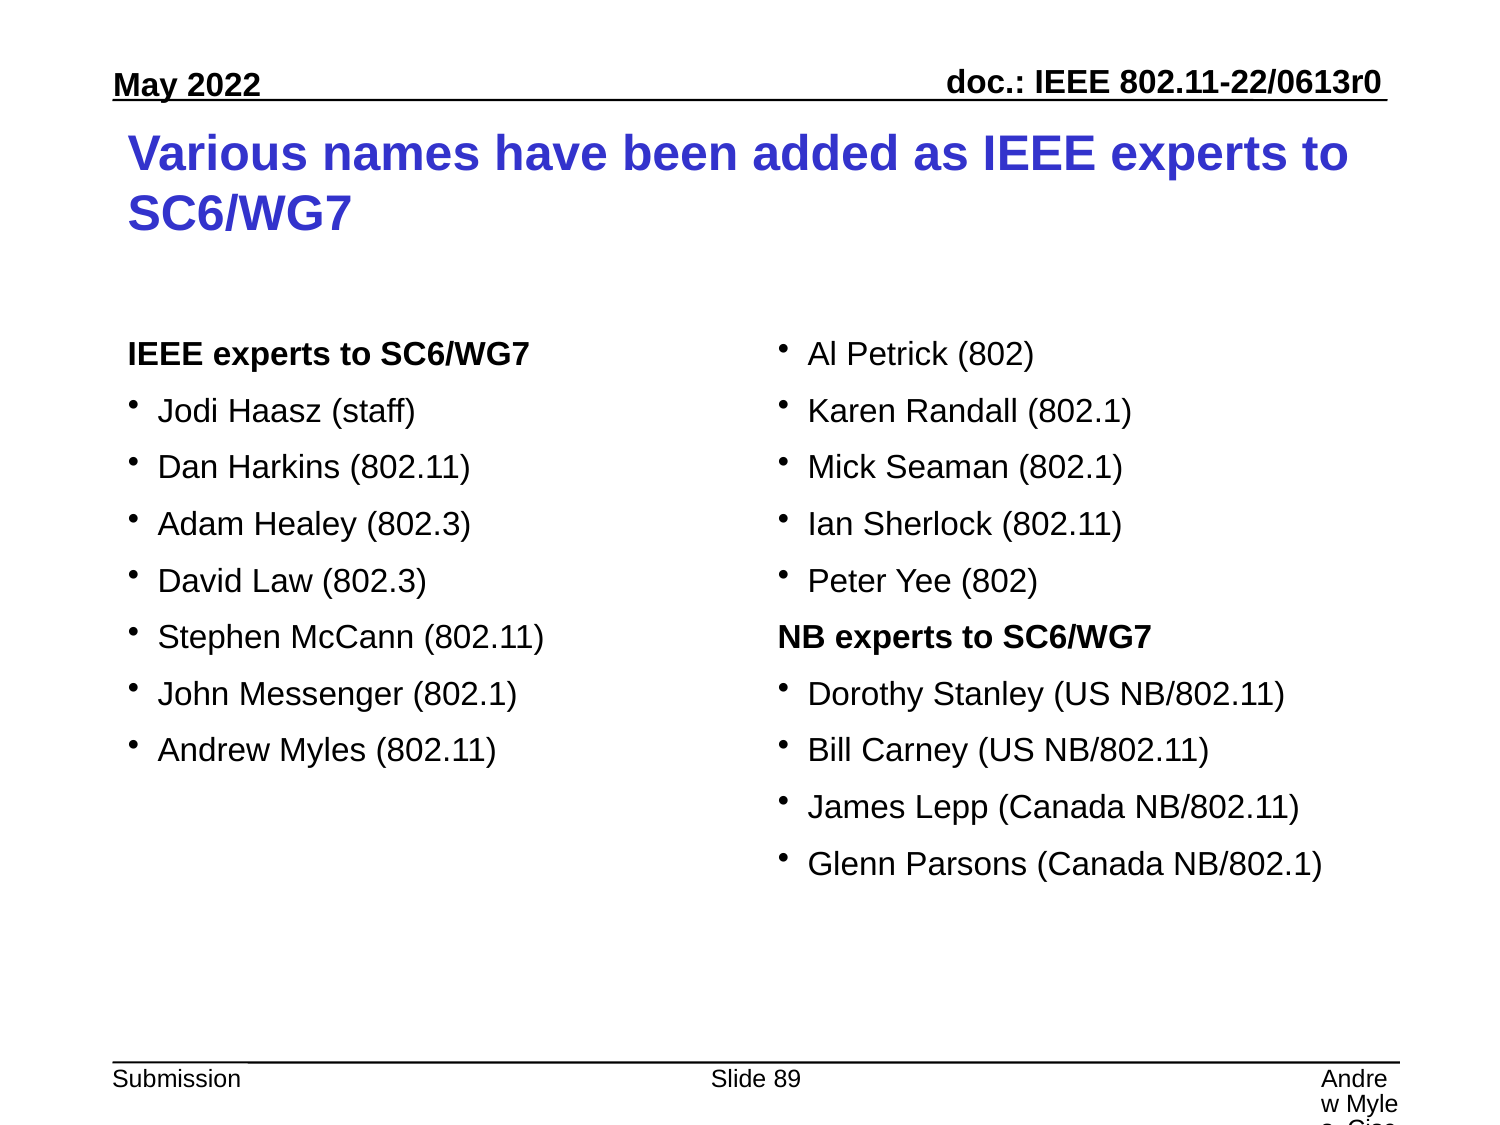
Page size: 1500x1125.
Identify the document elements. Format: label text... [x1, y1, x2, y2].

title Various names have been added as IEEE experts to SC6/WG7 [112, 112, 1388, 288]
list IEEE experts to SC6/WG7 Jodi Haasz (staff) Dan Harkins (802.11) Adam Healey (802.3) David Law (802.3) Stephen McCann (802.11) John Messenger (802.1) Andrew Myles (802.11) [112, 324, 738, 1000]
slide_number Slide 89 [709, 1061, 803, 1093]
footer Andrew Myles, Cisco [1320, 1061, 1402, 1093]
list Al Petrick (802) Karen Randall (802.1) Mick Seaman (802.1) Ian Sherlock (802.11) Peter Yee (802) NB experts to SC6/WG7 Dorothy Stanley (US NB/802.11) Bill Carney (US NB/802.11) James Lepp (Canada NB/802.11) Glenn Parsons (Canada NB/802.1) [762, 324, 1438, 1000]
